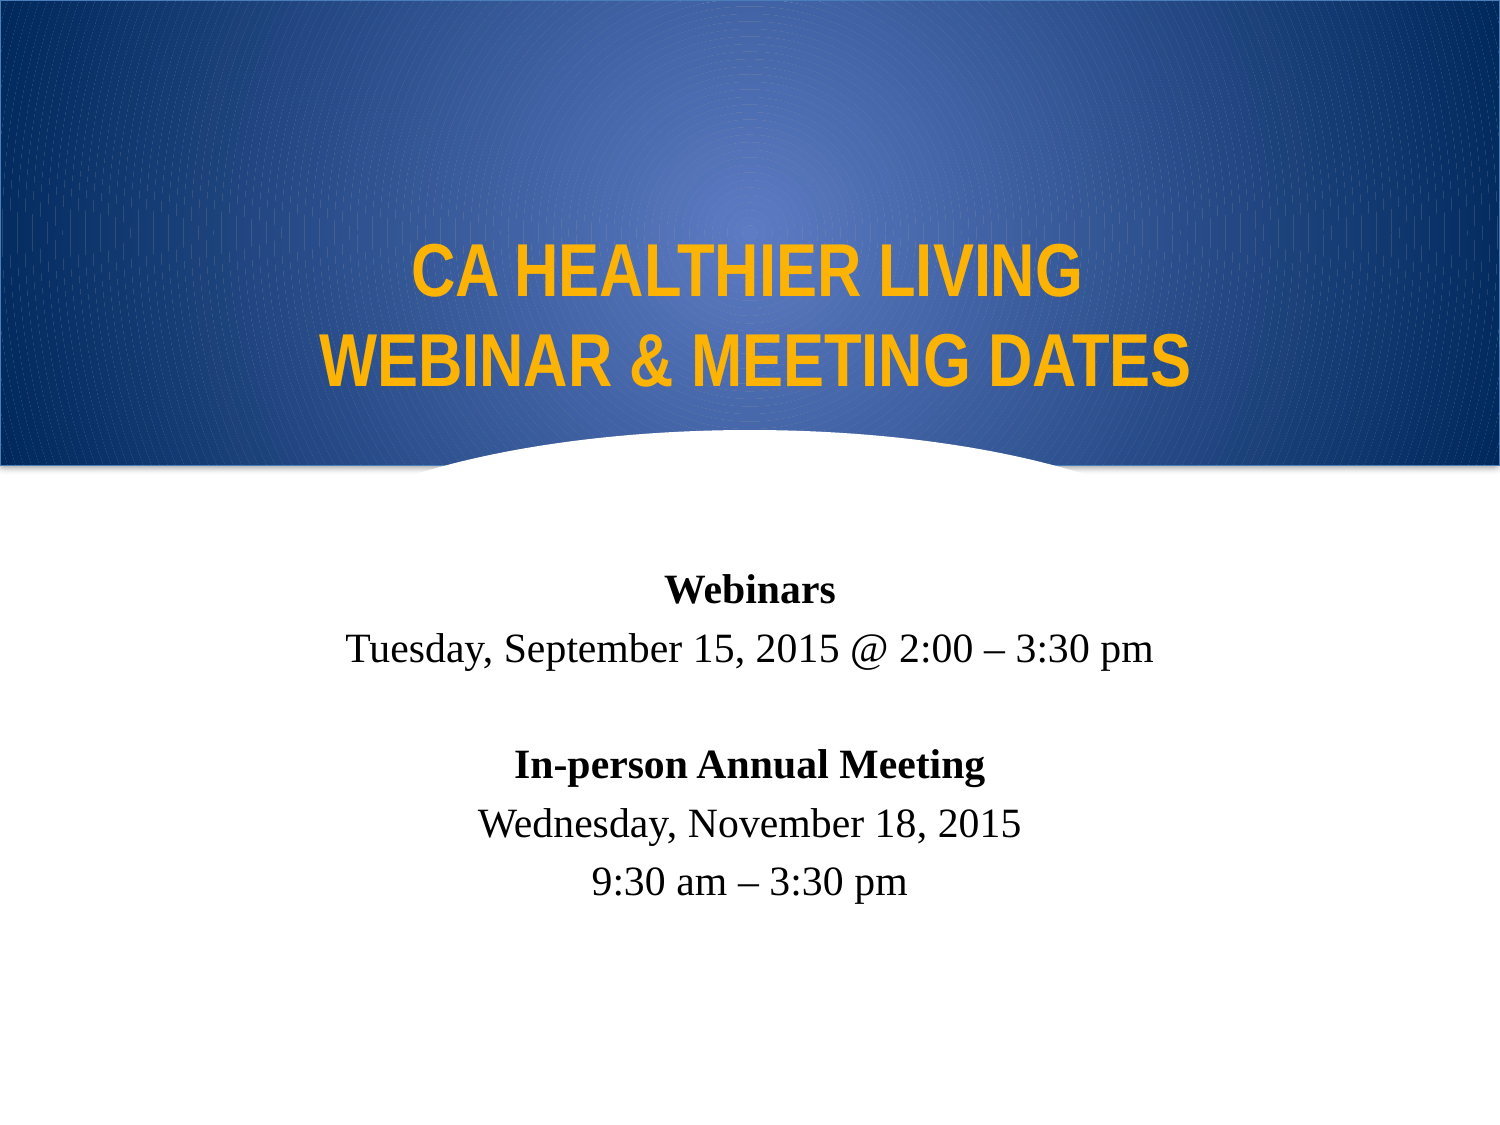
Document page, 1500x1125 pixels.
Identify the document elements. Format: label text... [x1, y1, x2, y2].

list Webinars Tuesday, September 15, 2015 @ 2:00 – 3:30 pm In-person Annual Meeting Wednesday, November 18, 2015 9:30 am – 3:30 pm [112, 525, 1388, 942]
title CA Healthier Living Webinar & Meeting Dates [118, 200, 1394, 424]
